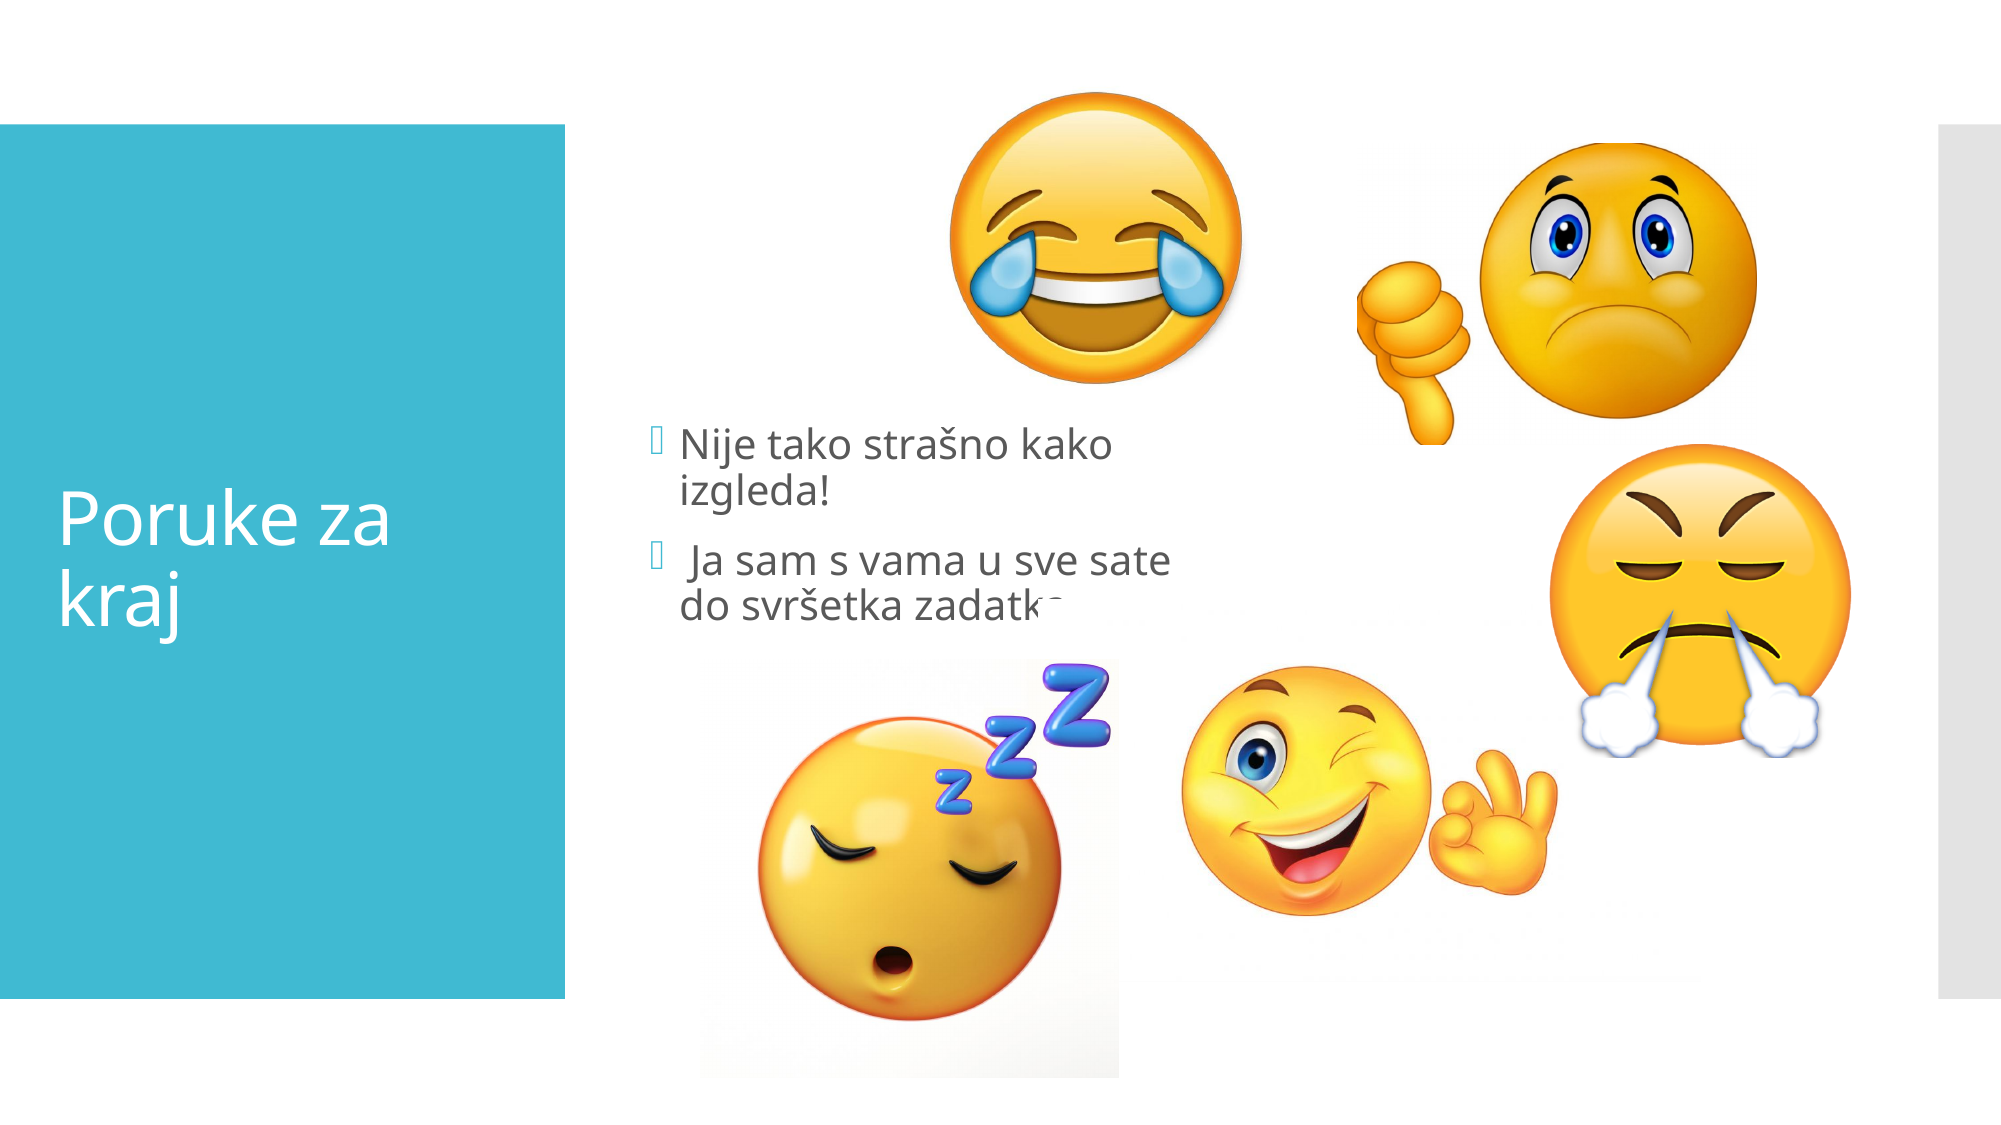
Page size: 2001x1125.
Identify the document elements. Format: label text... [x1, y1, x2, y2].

list Nije tako strašno kako izgleda! Ja sam s vama u sve sate do svršetka zadatka. [634, 141, 1223, 982]
title Poruke za kraj [41, 184, 525, 940]
picture [935, 76, 1257, 399]
picture [700, 143, 1858, 1078]
